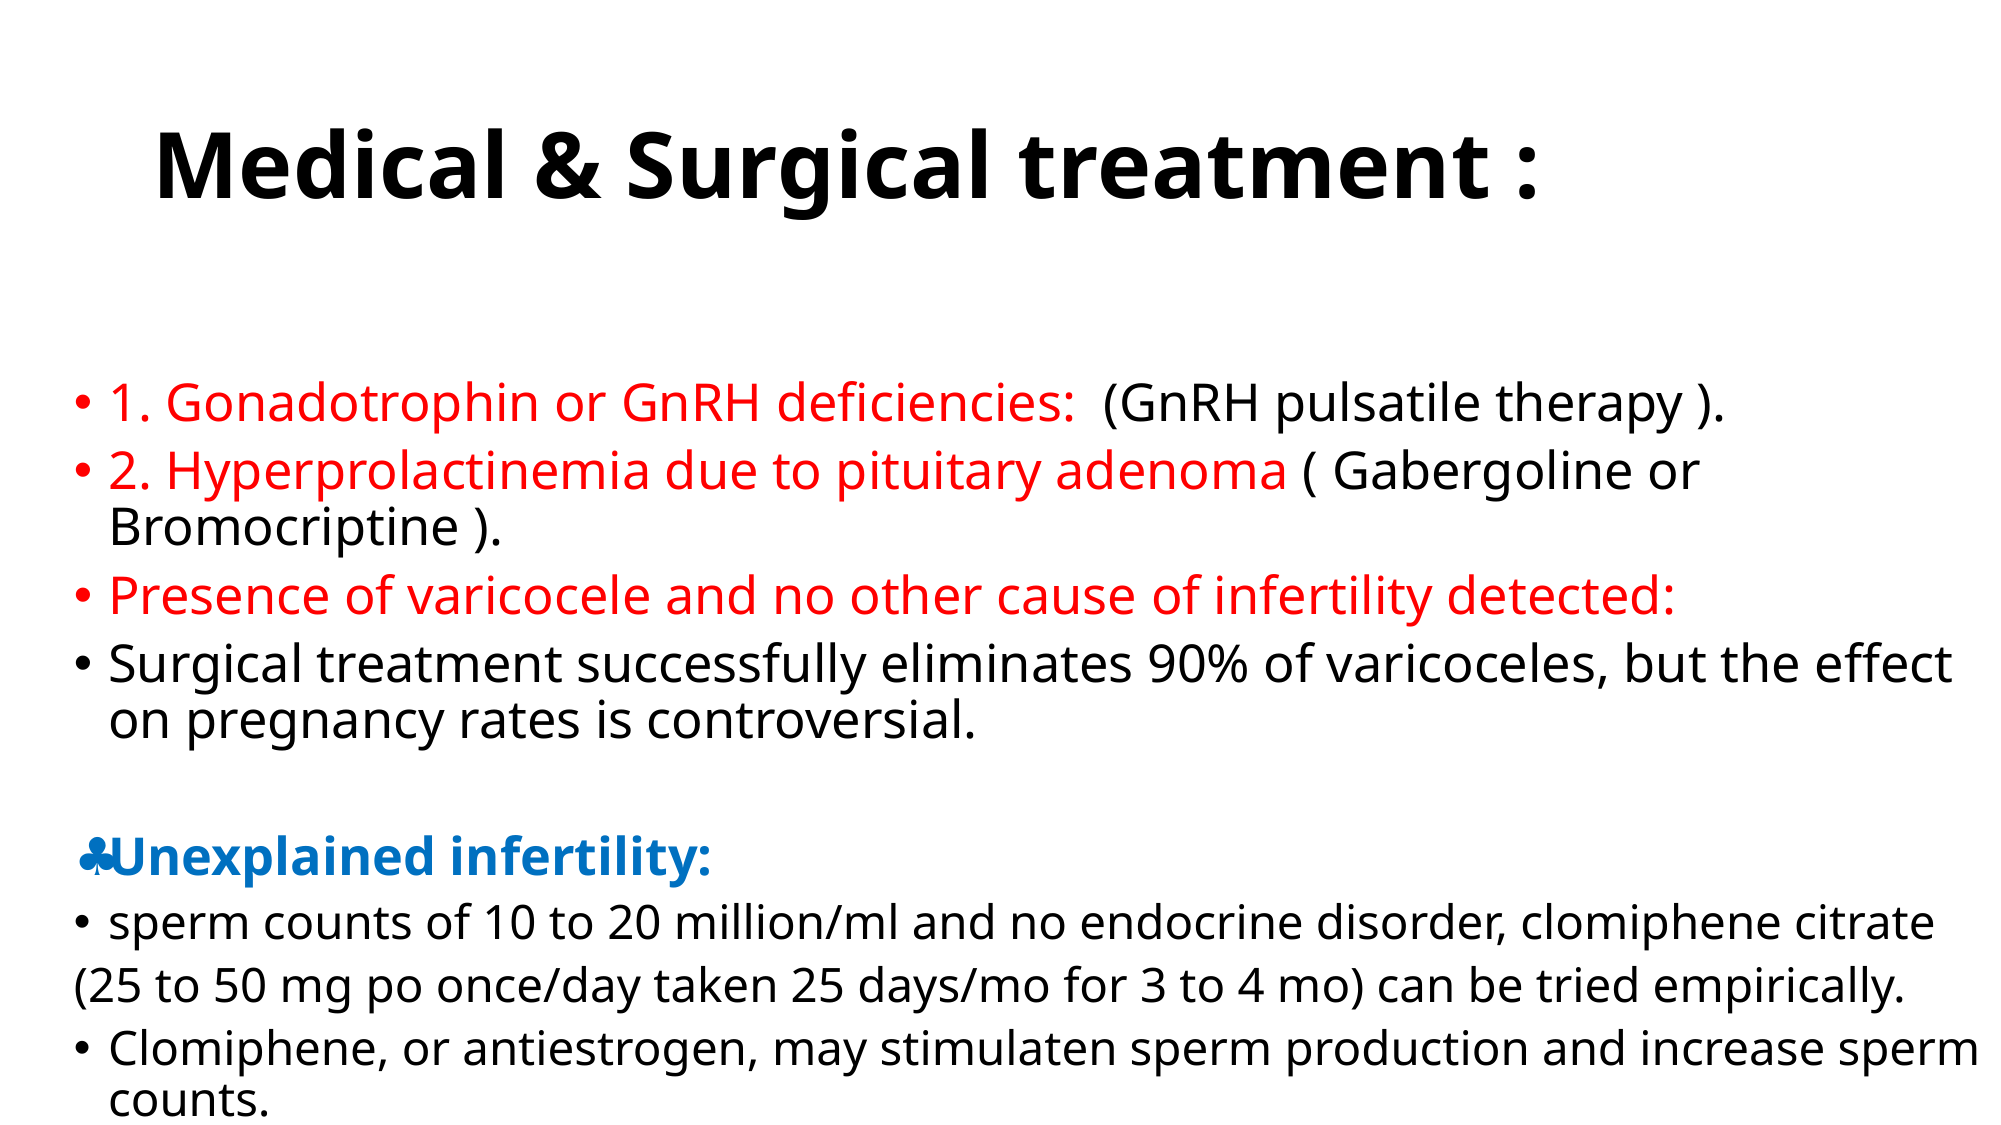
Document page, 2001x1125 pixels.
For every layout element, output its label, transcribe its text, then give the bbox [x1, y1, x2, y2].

title Medical & Surgical treatment : [137, 59, 1863, 278]
list 1. Gonadotrophin or GnRH deficiencies: (GnRH pulsatile therapy ). 2. Hyperprolactinemia due to pituitary adenoma ( Gabergoline or Bromocriptine ). Presence of varicocele and no other cause of infertility detected: Surgical treatment successfully eliminates 90% of varicoceles, but the effect on pregnancy rates is controversial. Unexplained infertility: sperm counts of 10 to 20 million/ml and no endocrine disorder, clomiphene citrate (25 to 50 mg po once/day taken 25 days/mo for 3 to 4 mo) can be tried empirically. Clomiphene, or antiestrogen, may stimulaten sperm production and increase sperm counts. [58, 368, 2000, 1125]
